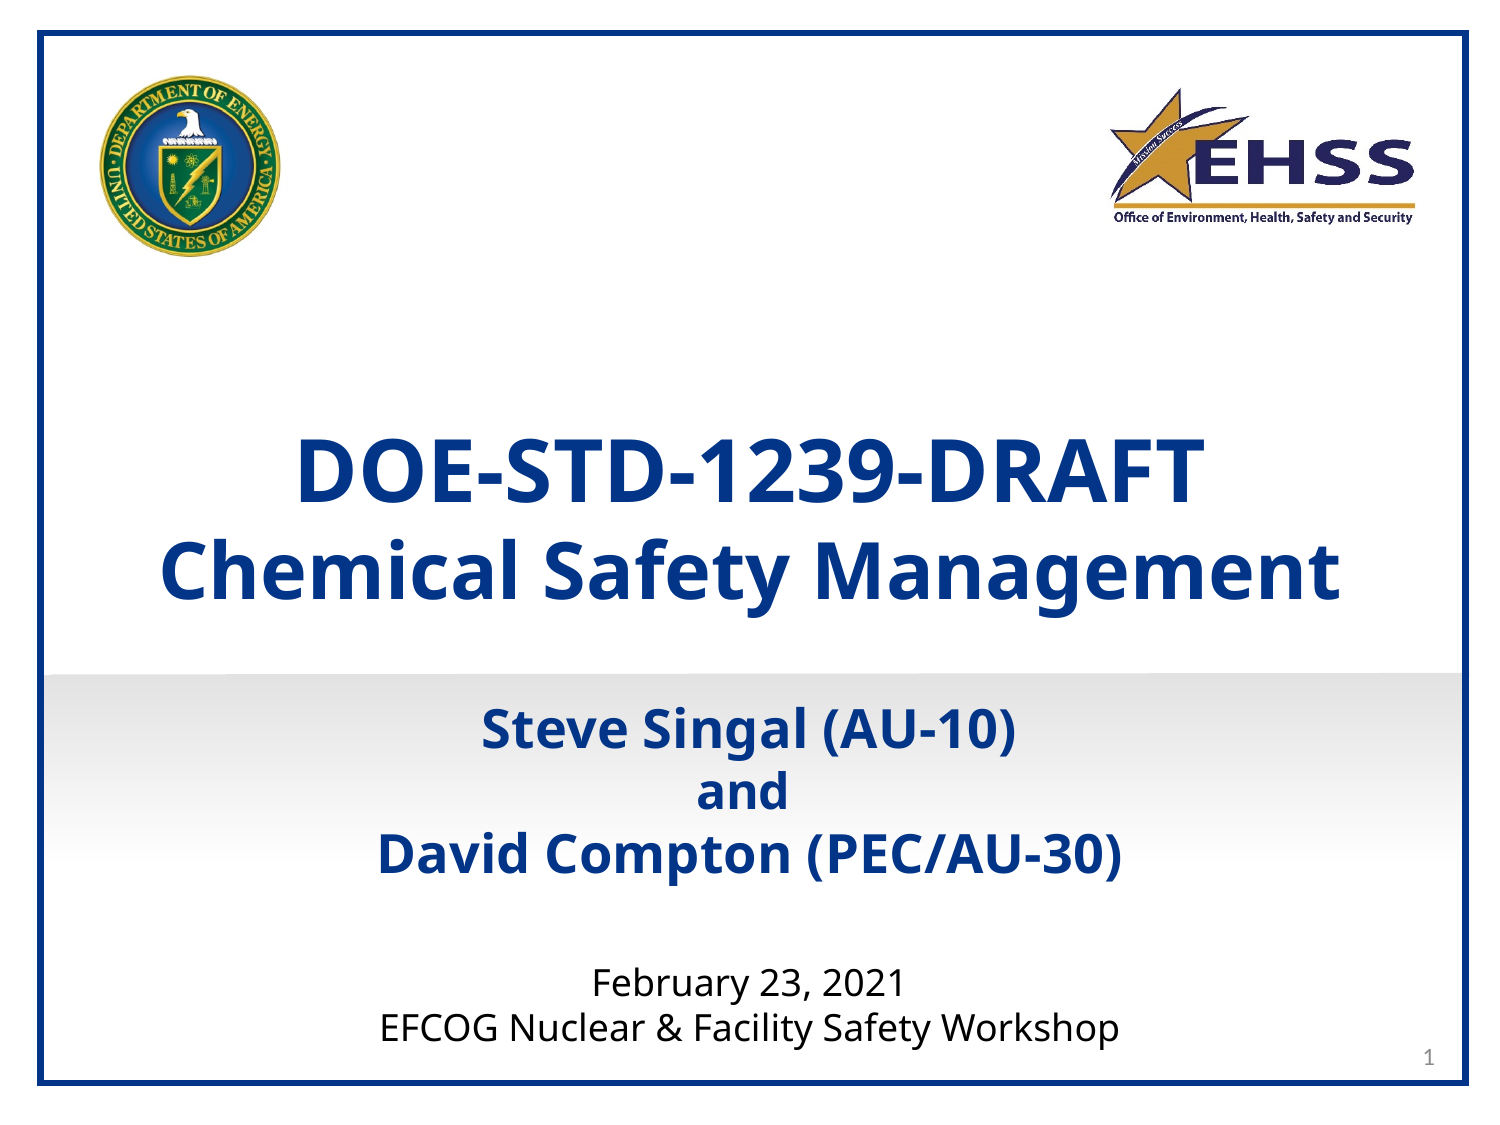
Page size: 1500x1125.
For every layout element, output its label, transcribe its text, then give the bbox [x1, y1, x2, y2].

picture [90, 66, 289, 266]
text_box February 23, 2021 EFCOG Nuclear & Facility Safety Workshop [364, 951, 1136, 1057]
text_box DOE-STD-1239-DRAFT Chemical Safety Management [97, 407, 1403, 623]
slide_number 1 [1100, 1025, 1450, 1085]
text_box Steve Singal (AU-10) and David Compton (PEC/AU-30) [74, 687, 1425, 893]
picture [1107, 87, 1417, 225]
